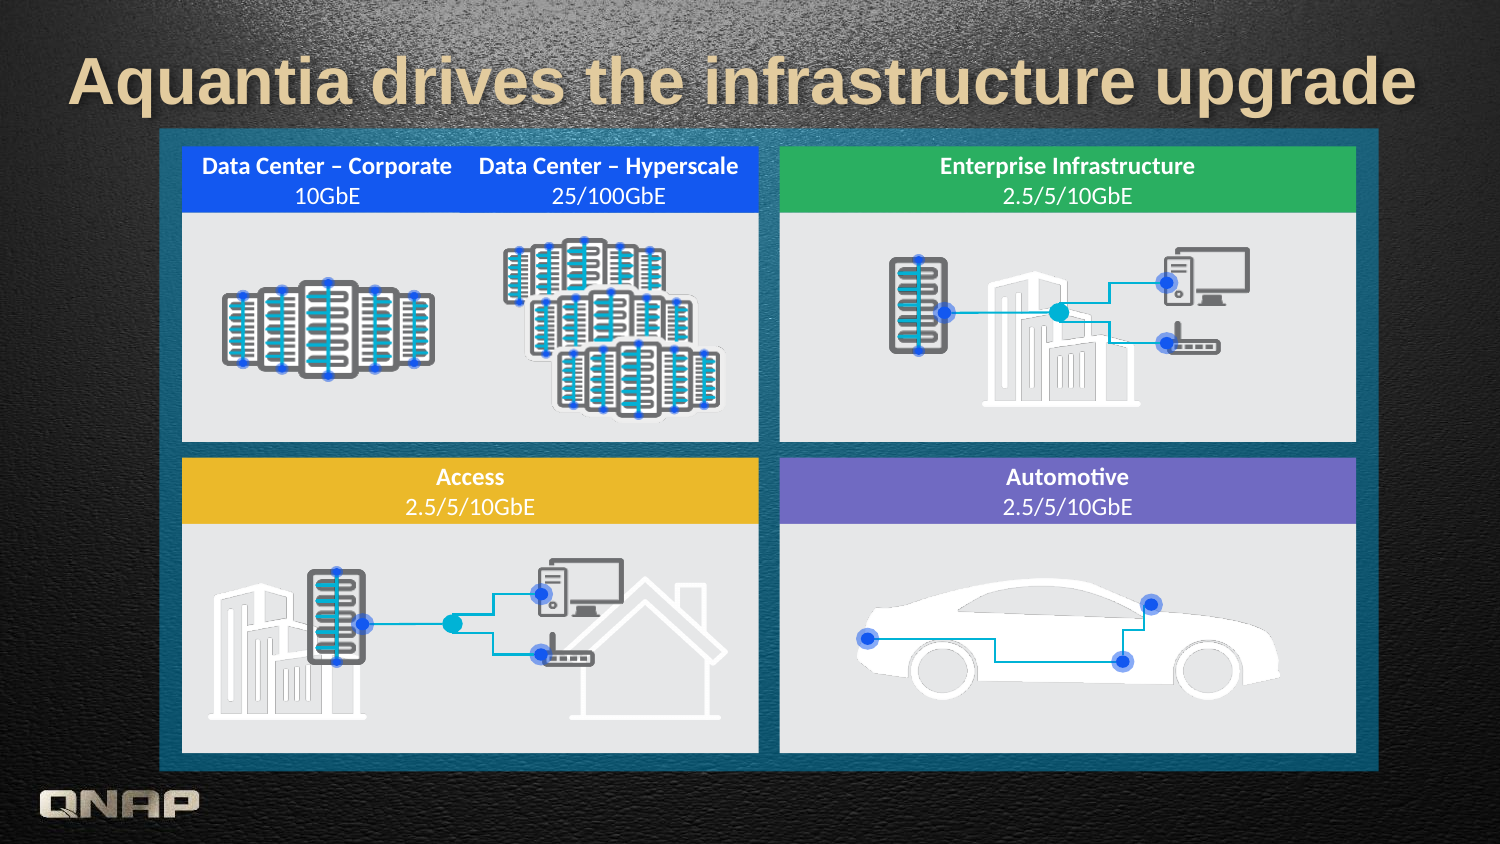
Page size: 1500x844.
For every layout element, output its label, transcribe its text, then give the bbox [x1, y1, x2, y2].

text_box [159, 128, 1379, 772]
picture [0, 0, 1500, 844]
title Aquantia drives the infrastructure upgrade [52, 15, 1500, 150]
